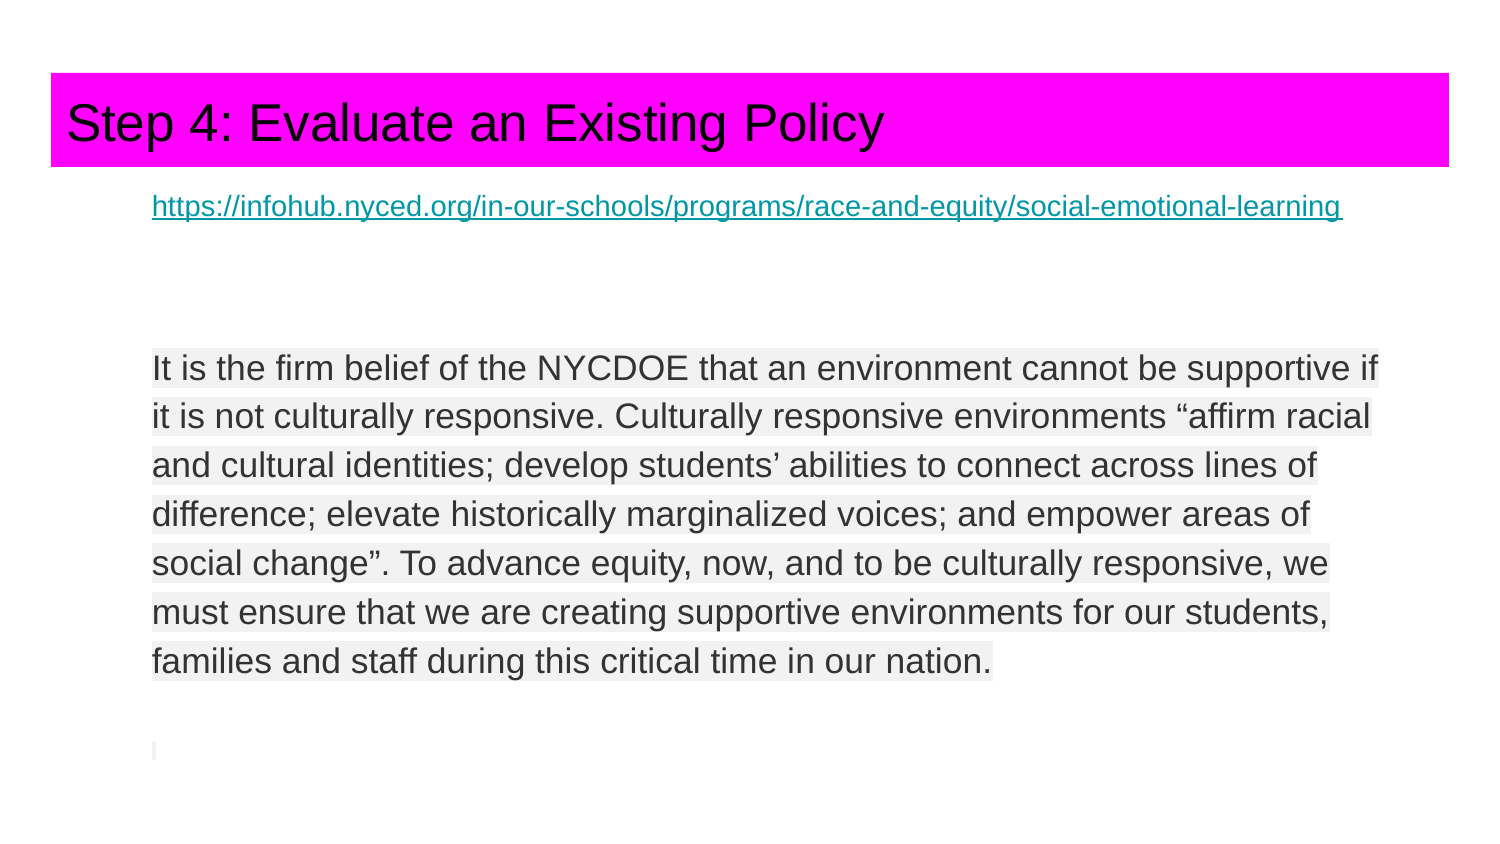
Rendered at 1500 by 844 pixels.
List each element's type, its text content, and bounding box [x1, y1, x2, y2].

list https://infohub.nyced.org/in-our-schools/programs/race-and-equity/social-emotional-learning It is the firm belief of the NYCDOE that an environment cannot be supportive if it is not culturally responsive. Culturally responsive environments “affirm racial and cultural identities; develop students’ abilities to connect across lines of difference; elevate historically marginalized voices; and empower areas of social change”. To advance equity, now, and to be culturally responsive, we must ensure that we are creating supportive environments for our students, families and staff during this critical time in our nation. [136, 166, 1417, 251]
title Step 4: Evaluate an Existing Policy [51, 72, 1449, 167]
